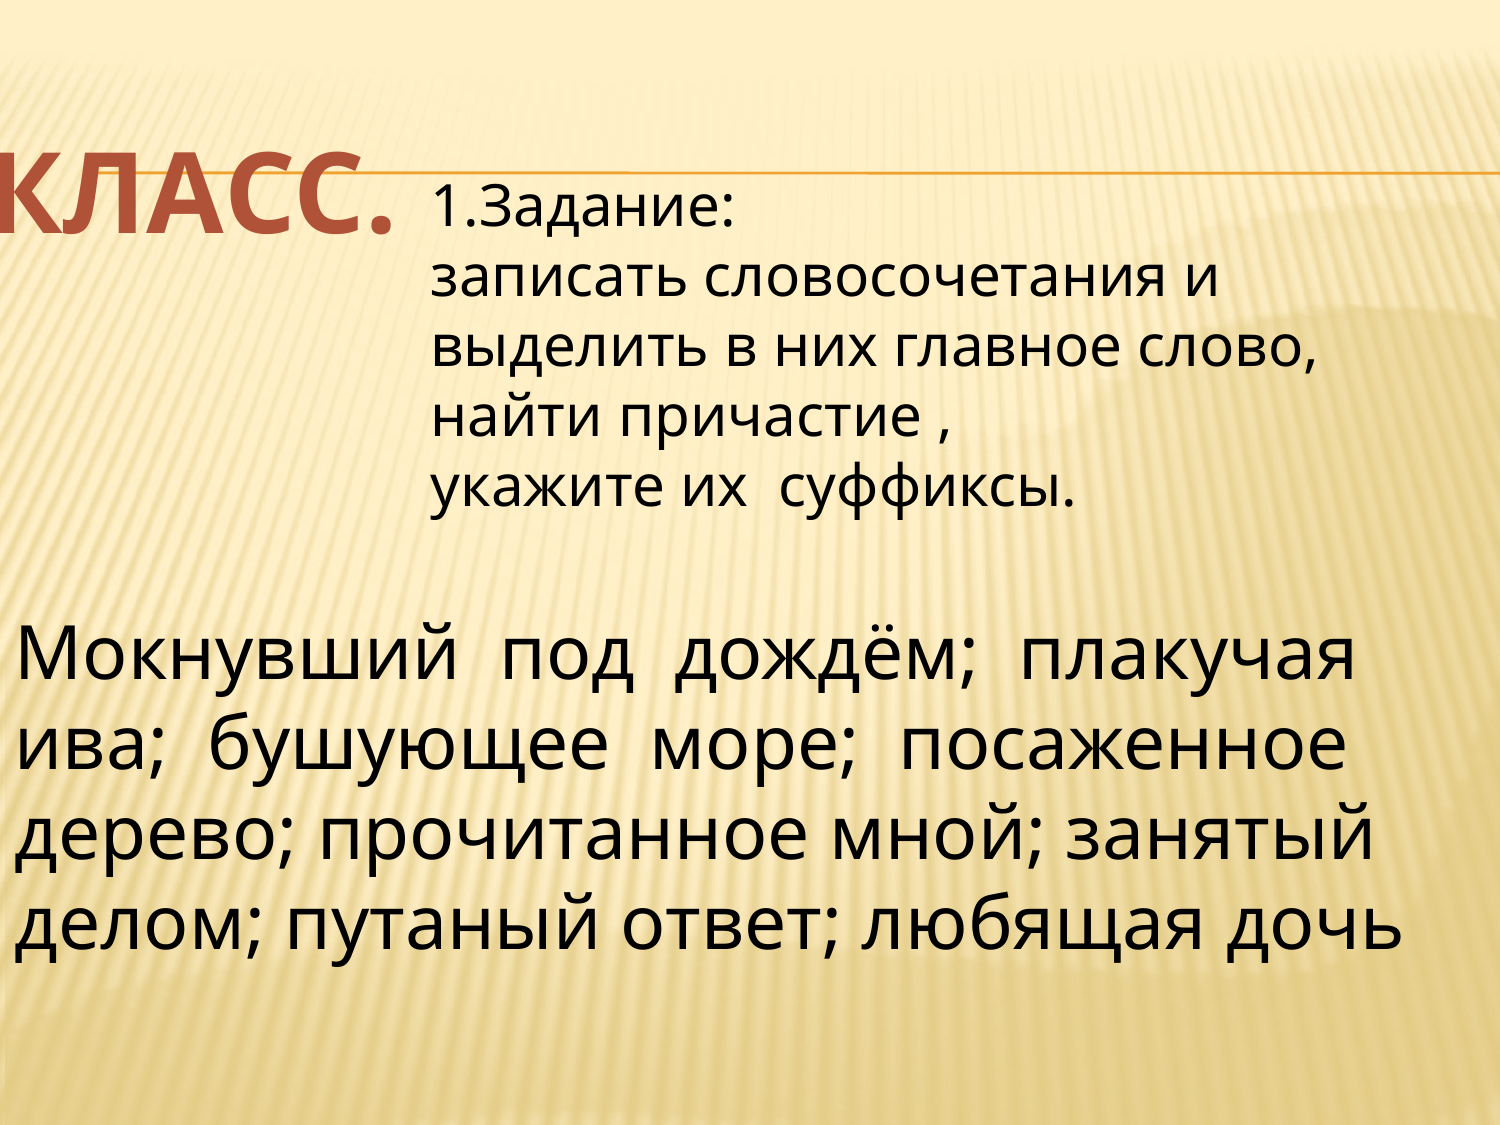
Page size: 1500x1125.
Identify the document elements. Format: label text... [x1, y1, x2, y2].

text_box КЛАСС. [0, 113, 413, 264]
text_box 1.Задание: записать словосочетания и выделить в них главное слово, найти причастие , укажите их суффиксы. [415, 160, 1497, 416]
text_box Мокнувший под дождём; плакучая ива; бушующее море; посаженное дерево; прочитанное мной; занятый делом; путаный ответ; любящая дочь [0, 416, 1500, 972]
